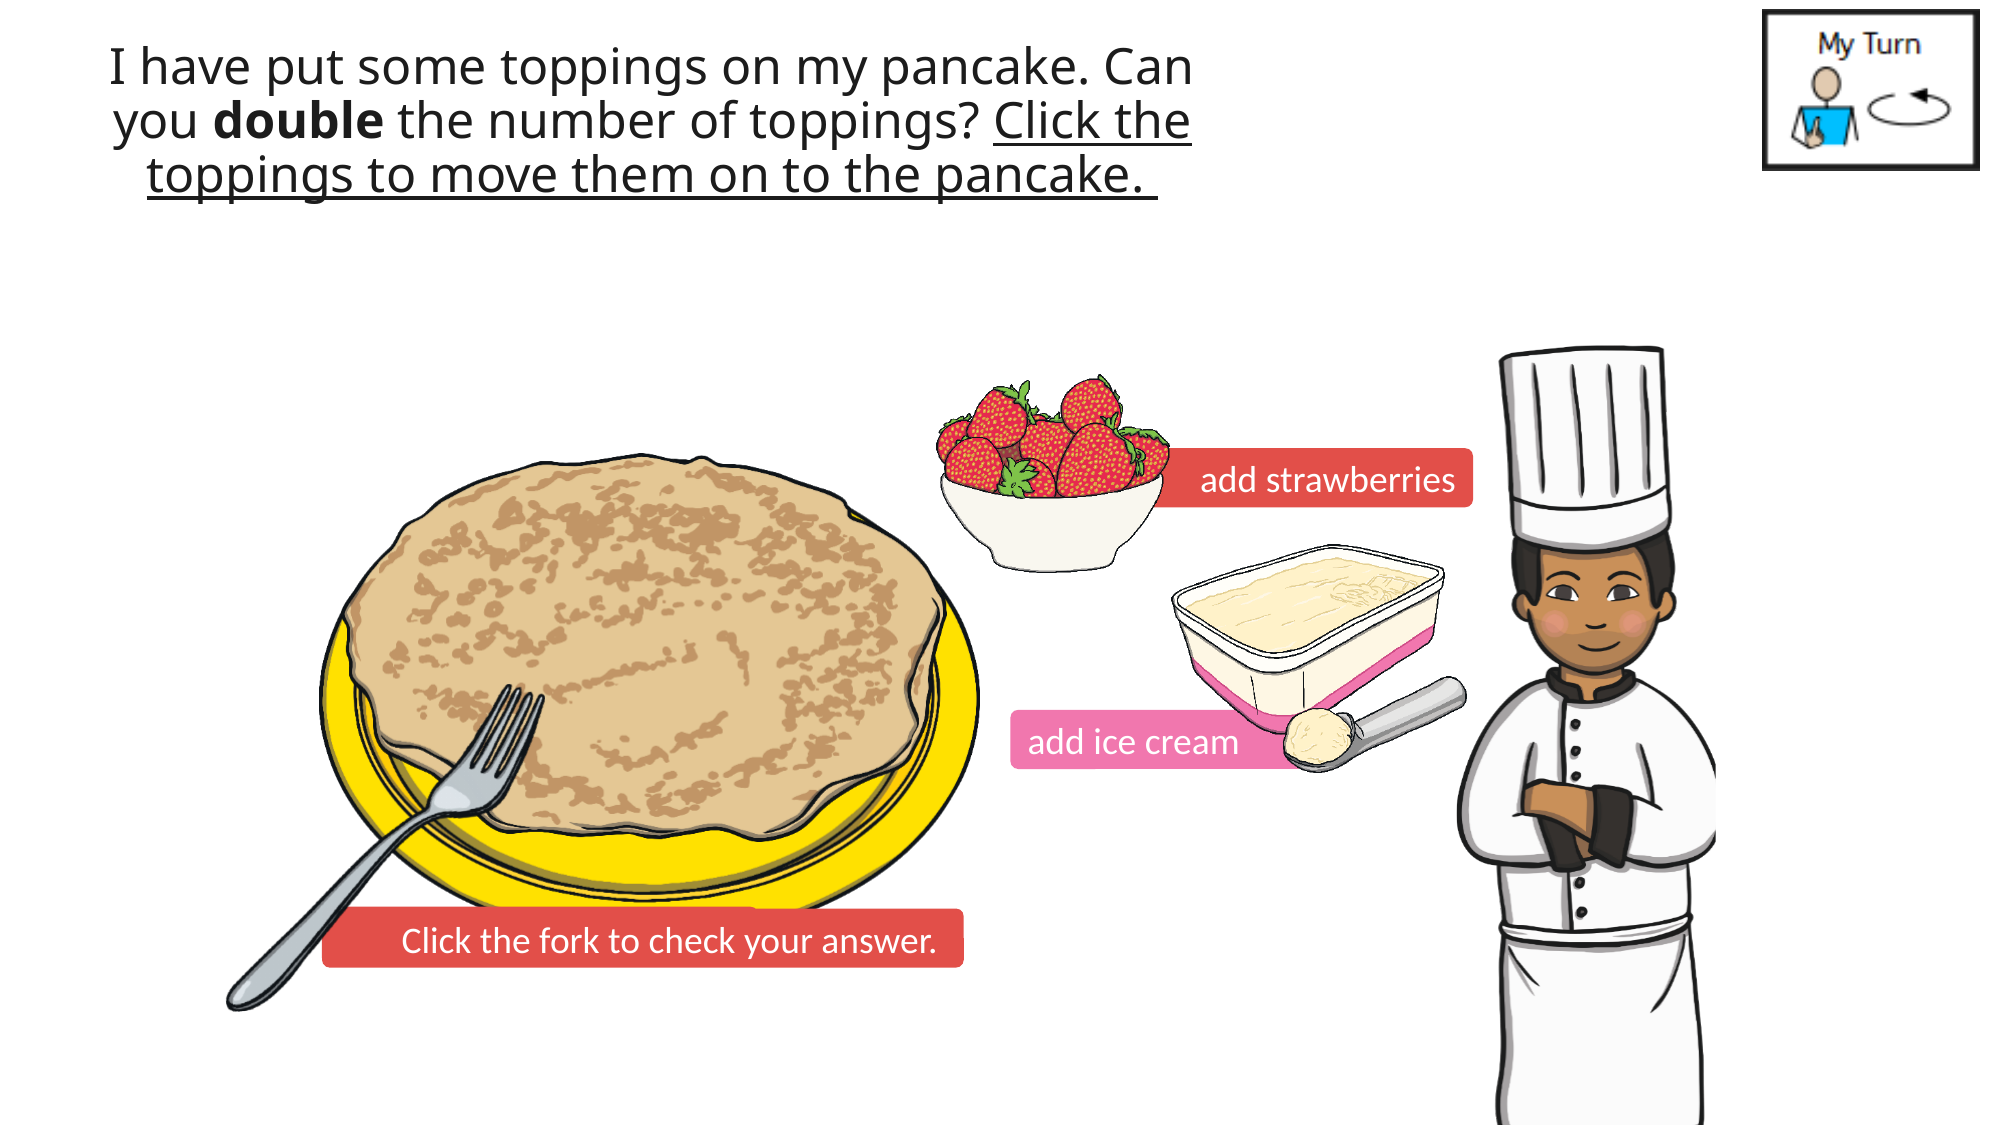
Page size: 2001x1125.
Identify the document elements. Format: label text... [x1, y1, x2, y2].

picture [1171, 345, 1716, 1125]
text_box I have put some toppings on my pancake. Can you double the number of toppings? Click the toppings to move them on to the pancake. [20, 74, 1285, 171]
picture [1762, 9, 1980, 171]
text_box add strawberries [1170, 447, 1456, 509]
text_box add ice cream [1009, 708, 1171, 771]
text_box Click the fork to check your answer. [577, 942, 965, 969]
picture [191, 374, 1170, 1012]
